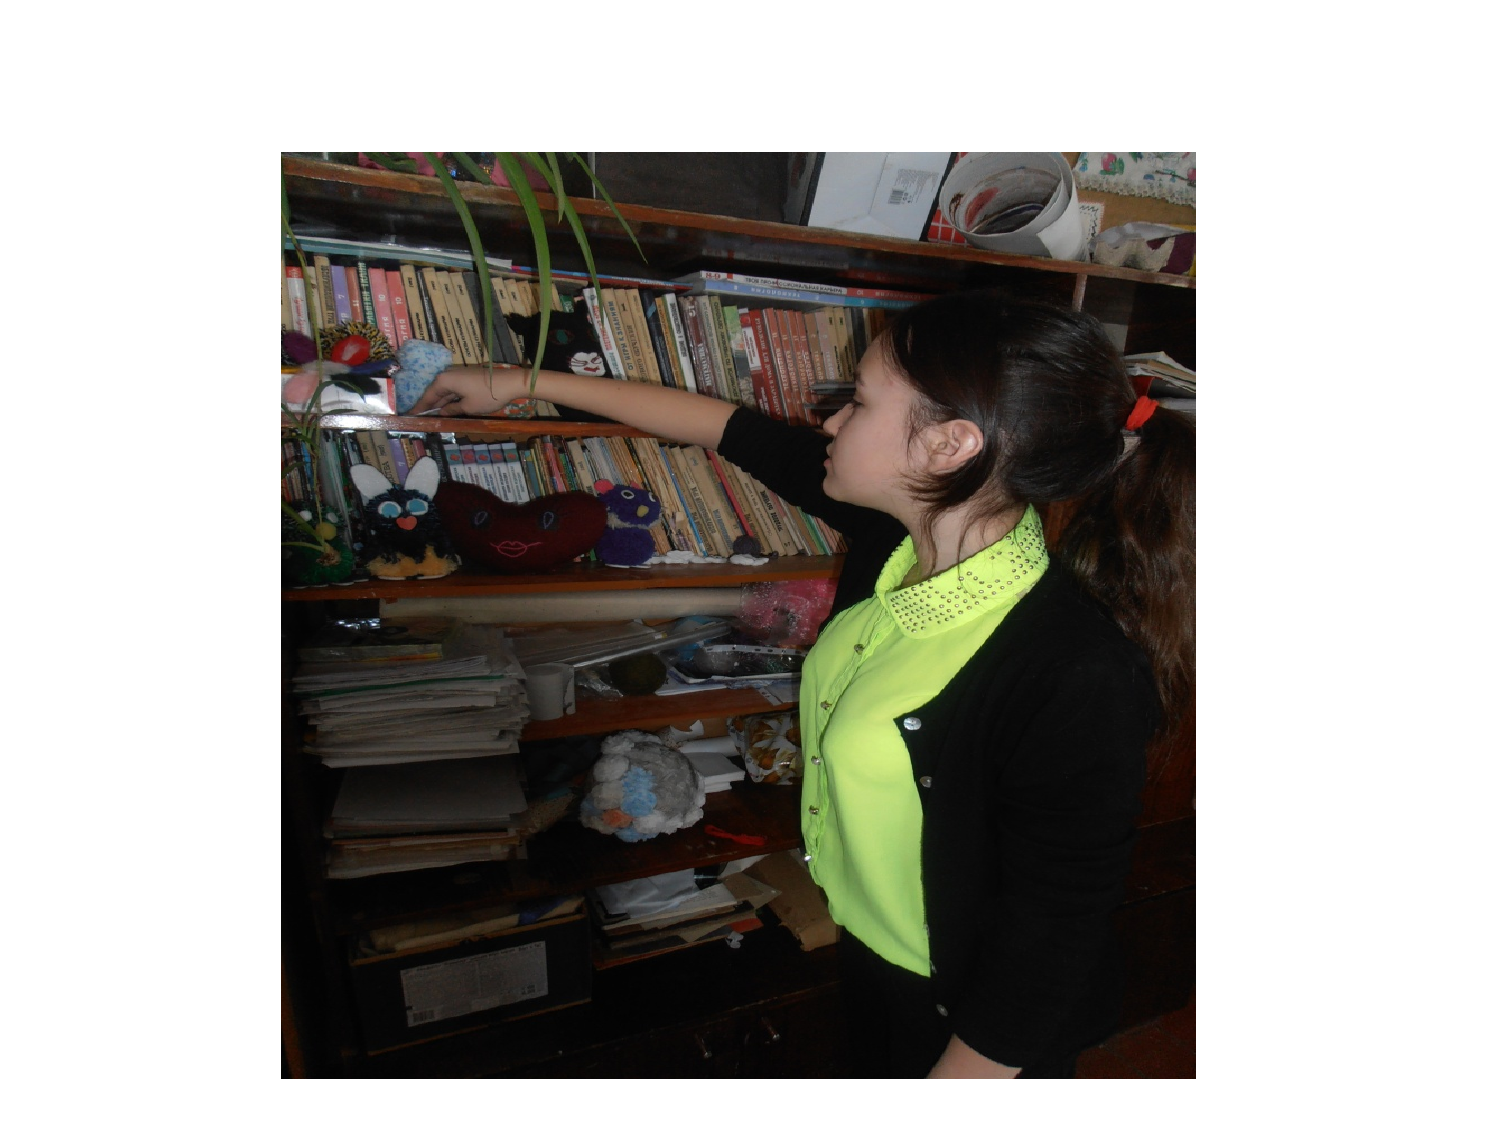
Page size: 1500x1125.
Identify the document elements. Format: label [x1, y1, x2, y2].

list [280, 152, 1196, 1079]
